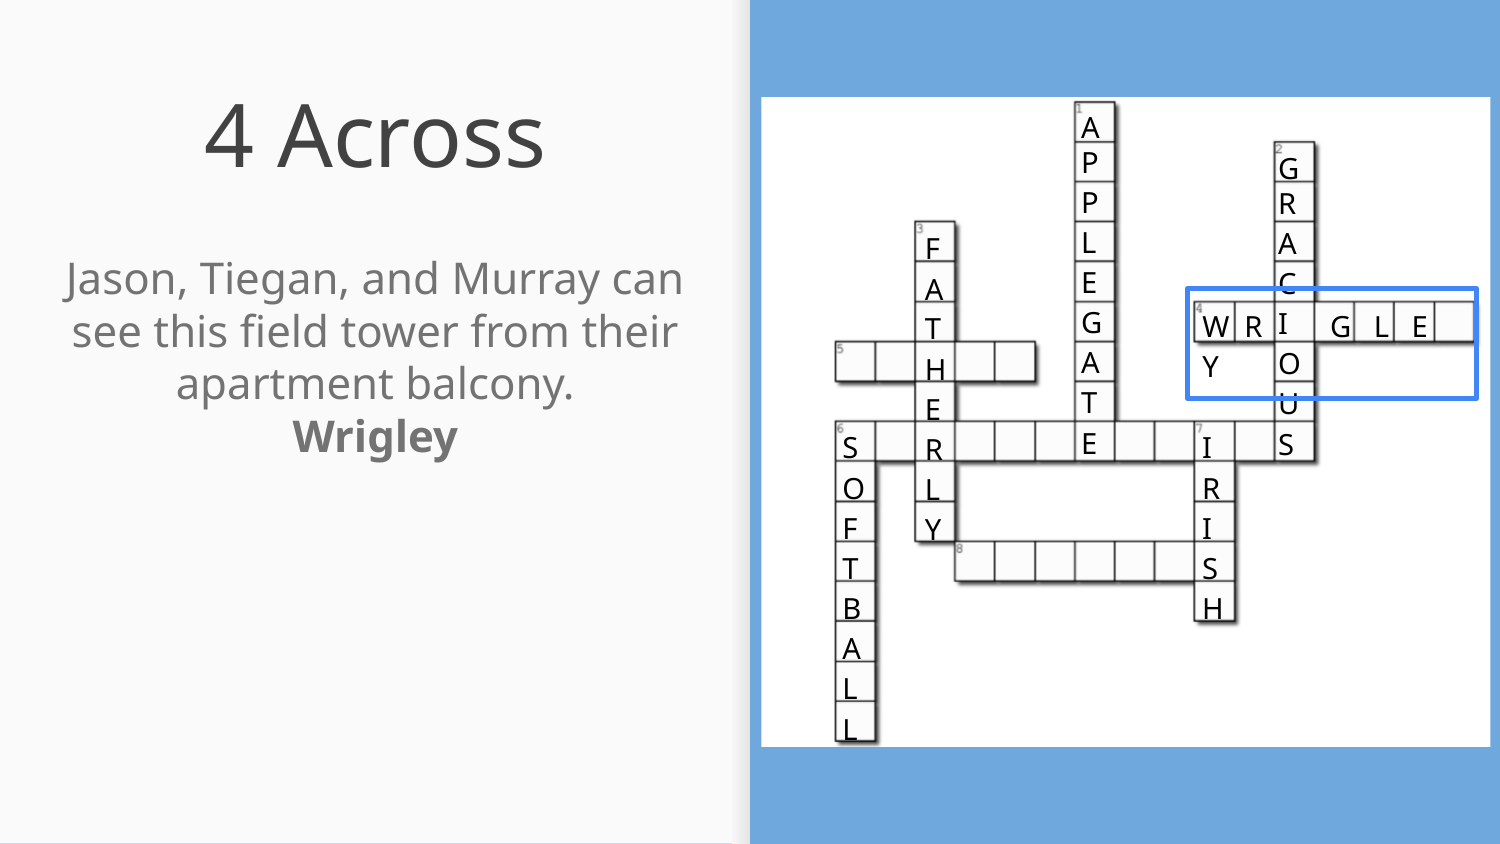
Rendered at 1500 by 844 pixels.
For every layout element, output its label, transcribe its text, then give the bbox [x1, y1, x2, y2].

picture [761, 97, 1491, 747]
subtitle Jason, Tiegan, and Murray can see this field tower from their apartment balcony. Wrigley [43, 236, 708, 787]
text_box S O F T B AL L [827, 755, 890, 761]
title 4 Across [43, 50, 708, 201]
